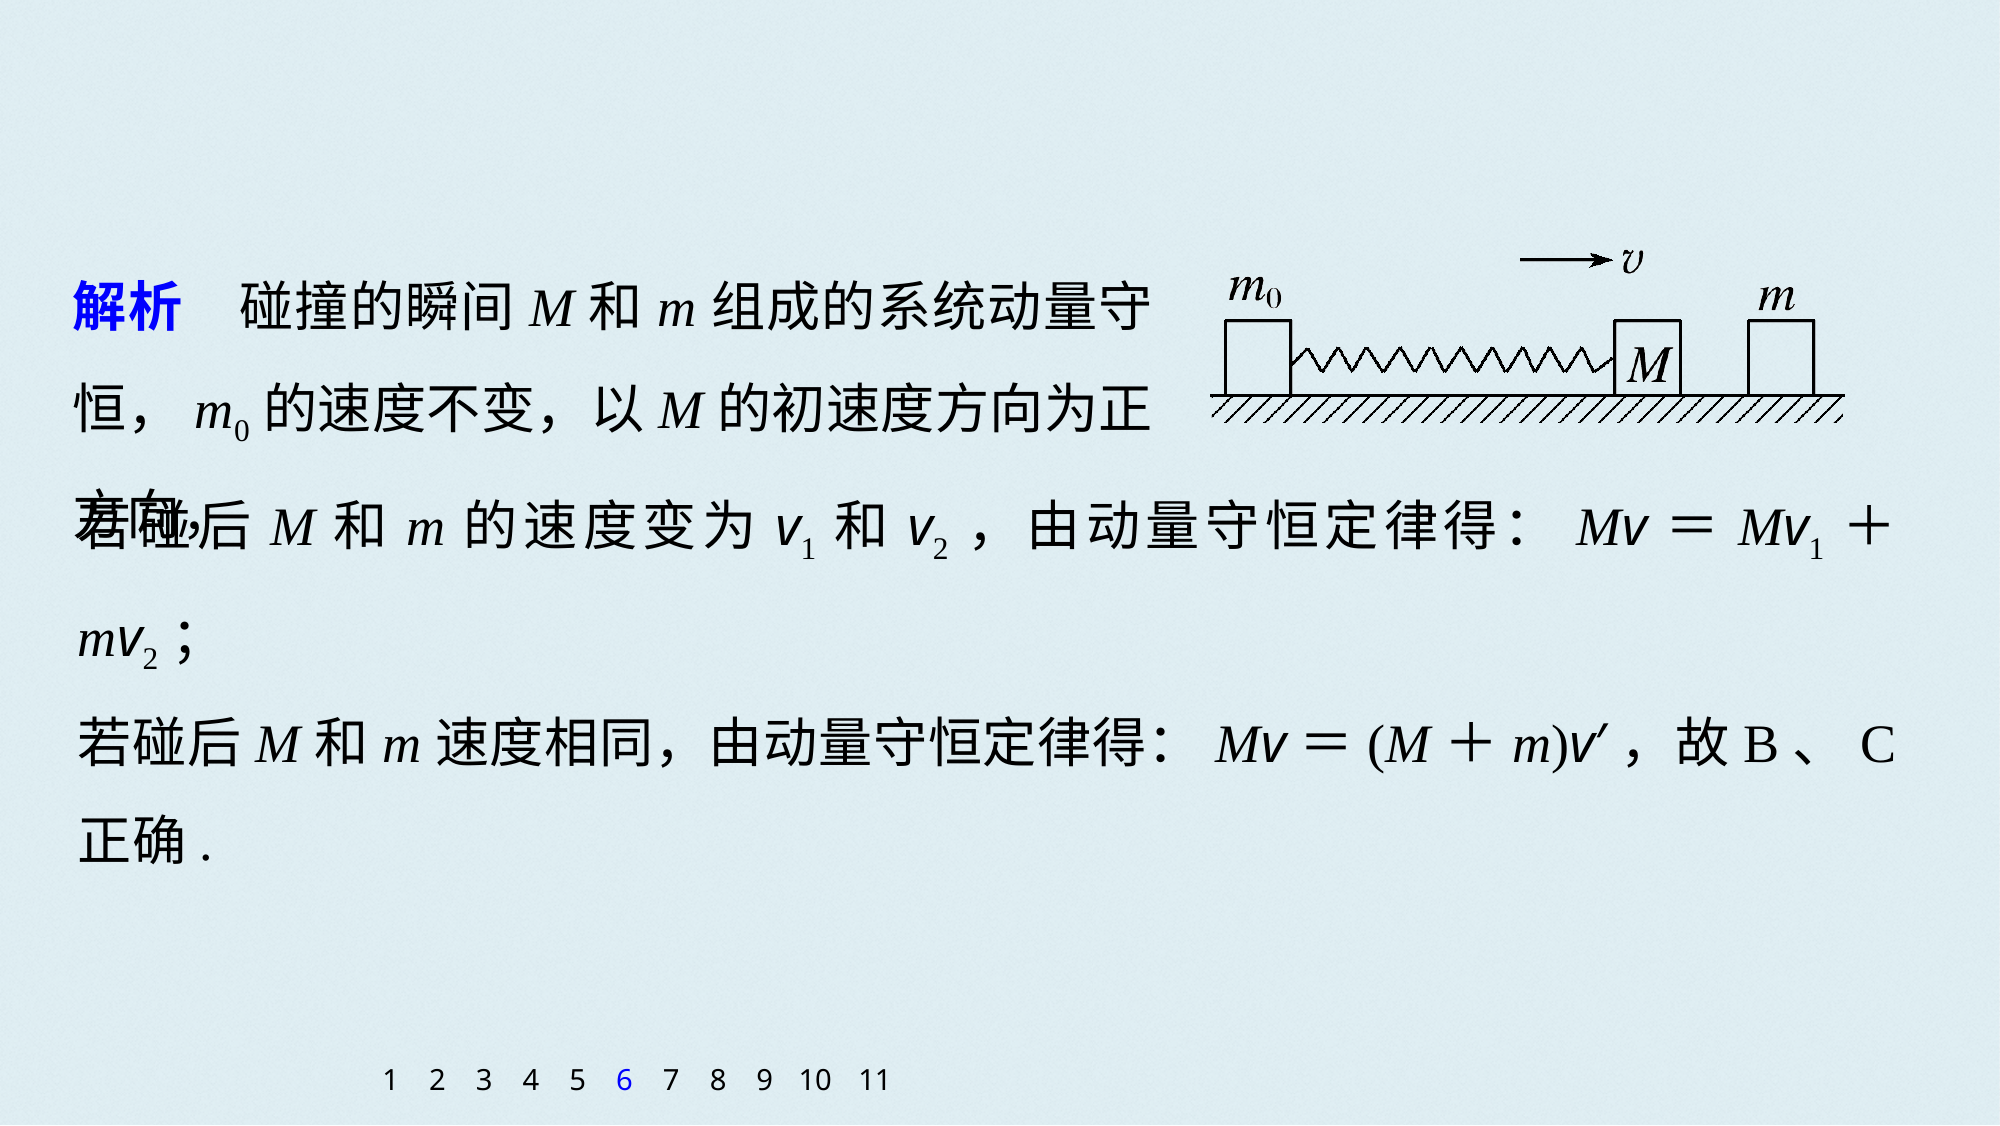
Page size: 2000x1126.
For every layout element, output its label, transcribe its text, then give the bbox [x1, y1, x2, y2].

text_box 5 [557, 1052, 598, 1106]
text_box 9 [744, 1052, 785, 1106]
text_box 3 [464, 1052, 505, 1106]
text_box 2 [417, 1052, 458, 1106]
text_box 8 [698, 1052, 739, 1106]
picture [1200, 227, 1845, 433]
text_box 1 [370, 1052, 411, 1106]
text_box 11 [850, 1052, 900, 1106]
text_box 解析 碰撞的瞬间M和m组成的系统动量守恒，m0的速度不变，以M的初速度方向为正方向， [57, 232, 1169, 553]
text_box 10 [791, 1052, 840, 1106]
text_box 若碰后M和m的速度变为v1和v2，由动量守恒定律得：Mv＝Mv1＋mv2； 若碰后M和m速度相同，由动量守恒定律得：Mv＝(M＋m)v′，故B、C正确. [57, 444, 1930, 882]
text_box 7 [651, 1052, 692, 1106]
text_box 6 [604, 1052, 645, 1106]
text_box 4 [510, 1052, 552, 1106]
